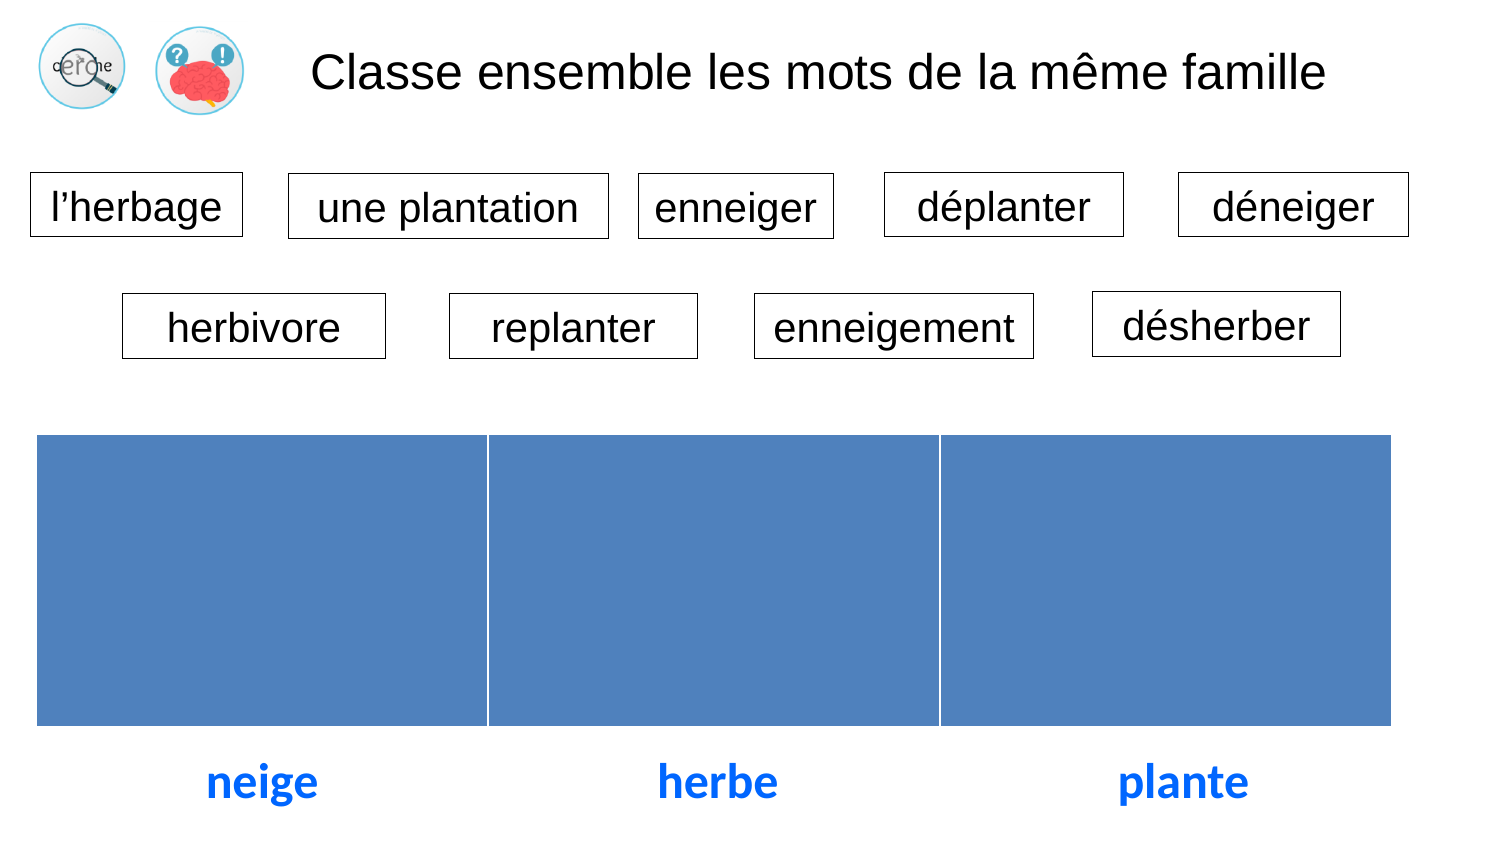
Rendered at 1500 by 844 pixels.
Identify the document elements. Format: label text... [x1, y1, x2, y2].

text_box herbivore [122, 293, 386, 359]
text_box déplanter [884, 172, 1124, 237]
table_header [37, 435, 487, 726]
picture [35, 18, 128, 114]
text_box Classe ensemble les mots de la même famille [296, 32, 1438, 107]
text_box une plantation [288, 173, 609, 239]
text_box neige [81, 740, 443, 816]
text_box replanter [449, 293, 698, 359]
text_box enneigement [754, 293, 1034, 359]
table_header [489, 435, 939, 726]
text_box plante [1002, 740, 1364, 816]
text_box déneiger [1178, 172, 1409, 237]
text_box herbe [537, 740, 899, 816]
text_box l’herbage [30, 172, 243, 237]
text_box enneiger [638, 173, 834, 239]
table_header [941, 435, 1391, 726]
text_box désherber [1092, 291, 1341, 357]
picture [149, 21, 248, 119]
